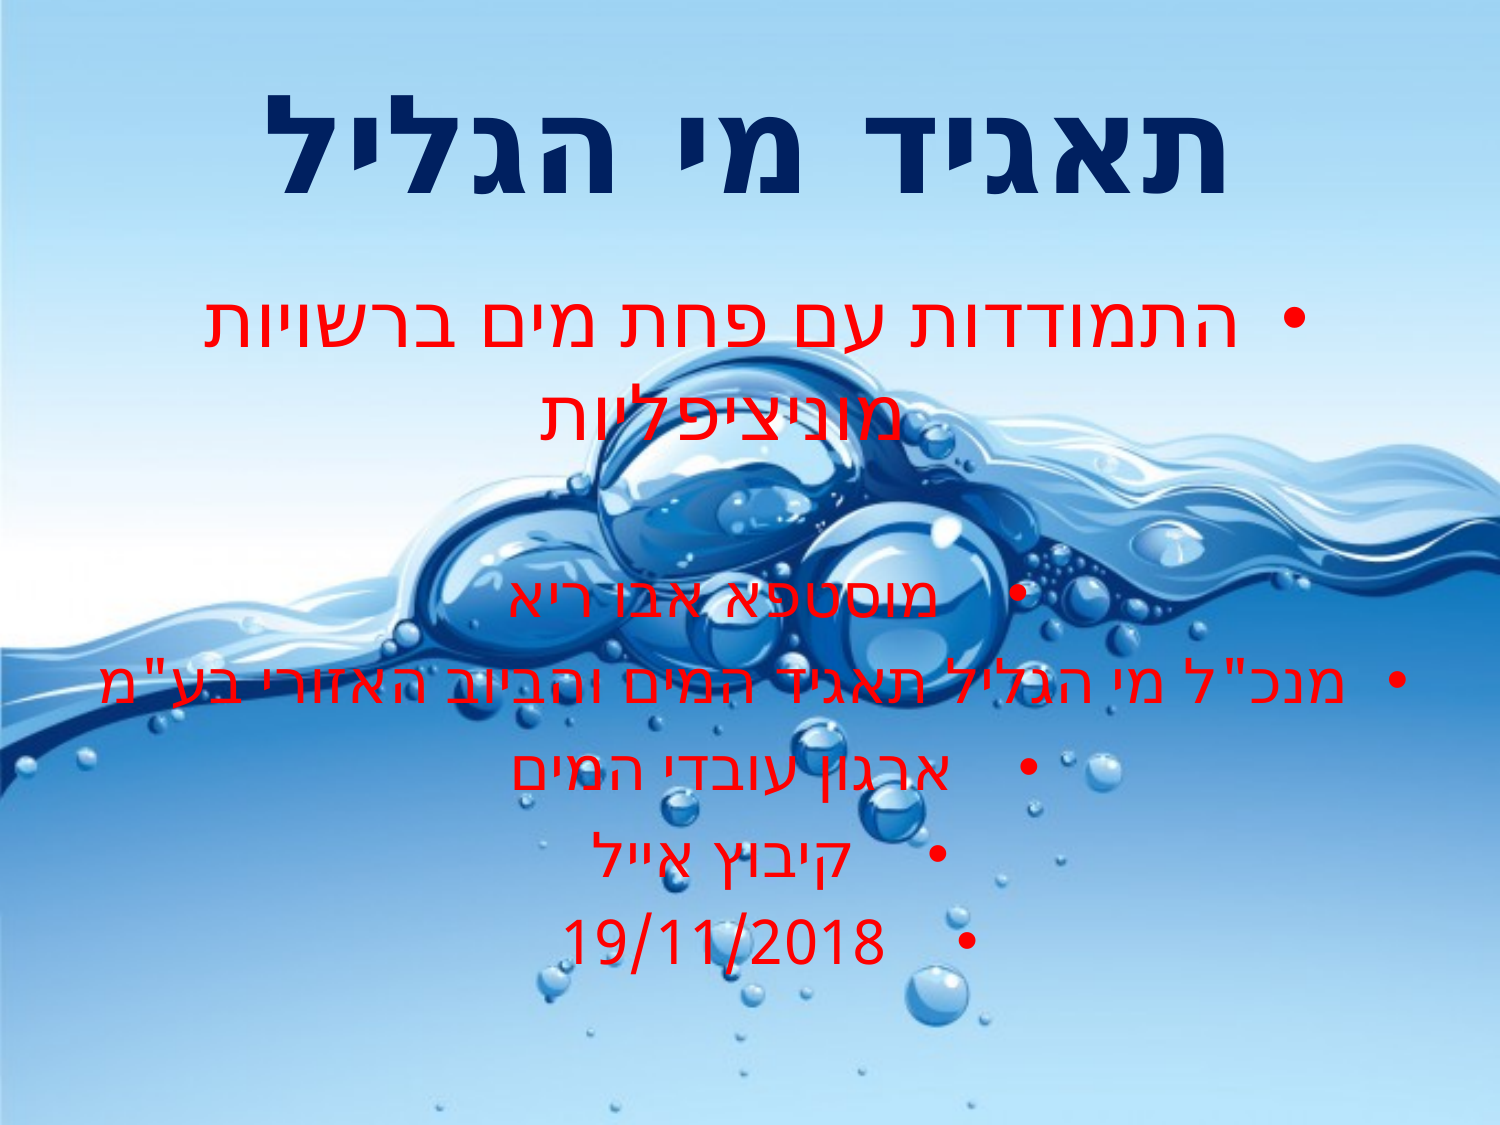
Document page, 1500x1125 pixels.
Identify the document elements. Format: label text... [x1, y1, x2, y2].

list התמודדות עם פחת מים ברשויות מוניציפליות מוסטפא אבו ריא מנכ"ל מי הגליל תאגיד המים והביוב האזורי בע"מ ארגון עובדי המים קיבוץ אייל 19/11/2018 [75, 262, 1425, 1005]
title תאגיד מי הגליל [75, 45, 1425, 233]
picture [0, 0, 1500, 1125]
